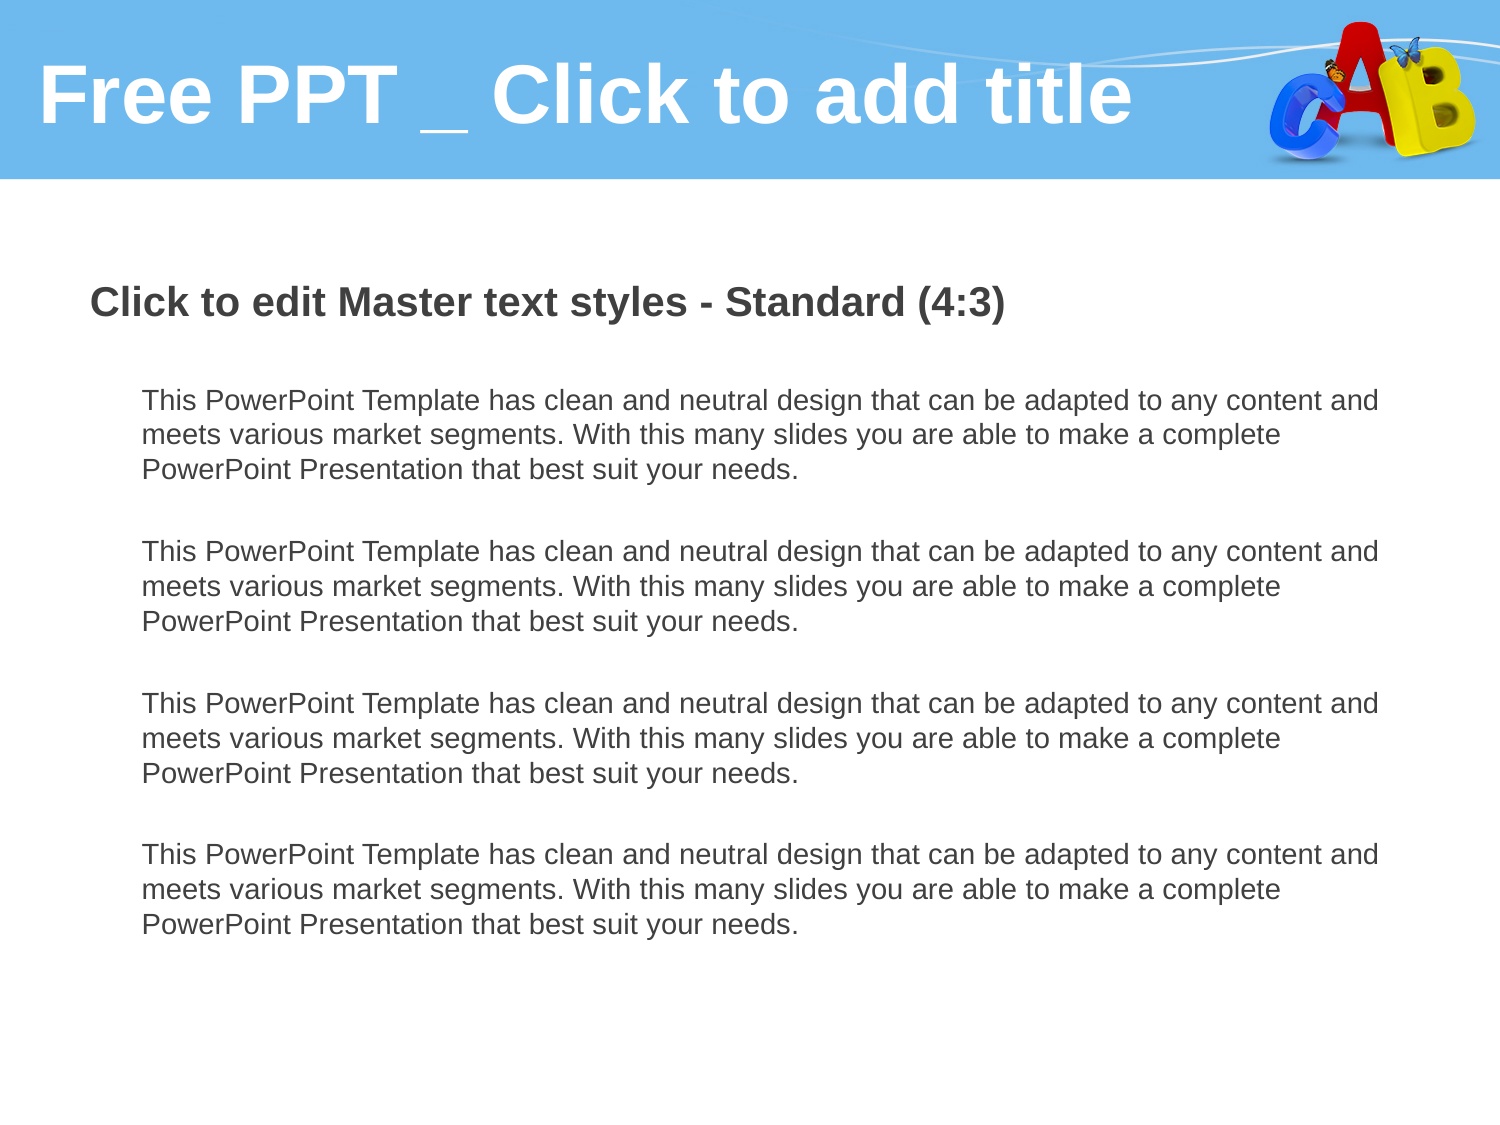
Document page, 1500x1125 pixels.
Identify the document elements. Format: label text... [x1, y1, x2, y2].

list Click to edit Master text styles - Standard (4:3) [75, 262, 1425, 339]
list This PowerPoint Template has clean and neutral design that can be adapted to any content and meets various market segments. With this many slides you are able to make a complete PowerPoint Presentation that best suit your needs. This PowerPoint Template has clean and neutral design that can be adapted to any content and meets various market segments. With this many slides you are able to make a complete PowerPoint Presentation that best suit your needs. This PowerPoint Template has clean and neutral design that can be adapted to any content and meets various market segments. With this many slides you are able to make a complete PowerPoint Presentation that best suit your needs. This PowerPoint Template has clean and neutral design that can be adapted to any content and meets various market segments. With this many slides you are able to make a complete PowerPoint Presentation that best suit your needs. [76, 373, 1427, 965]
picture [0, 179, 1500, 1125]
title Free PPT _ Click to add title [0, 2, 1500, 179]
